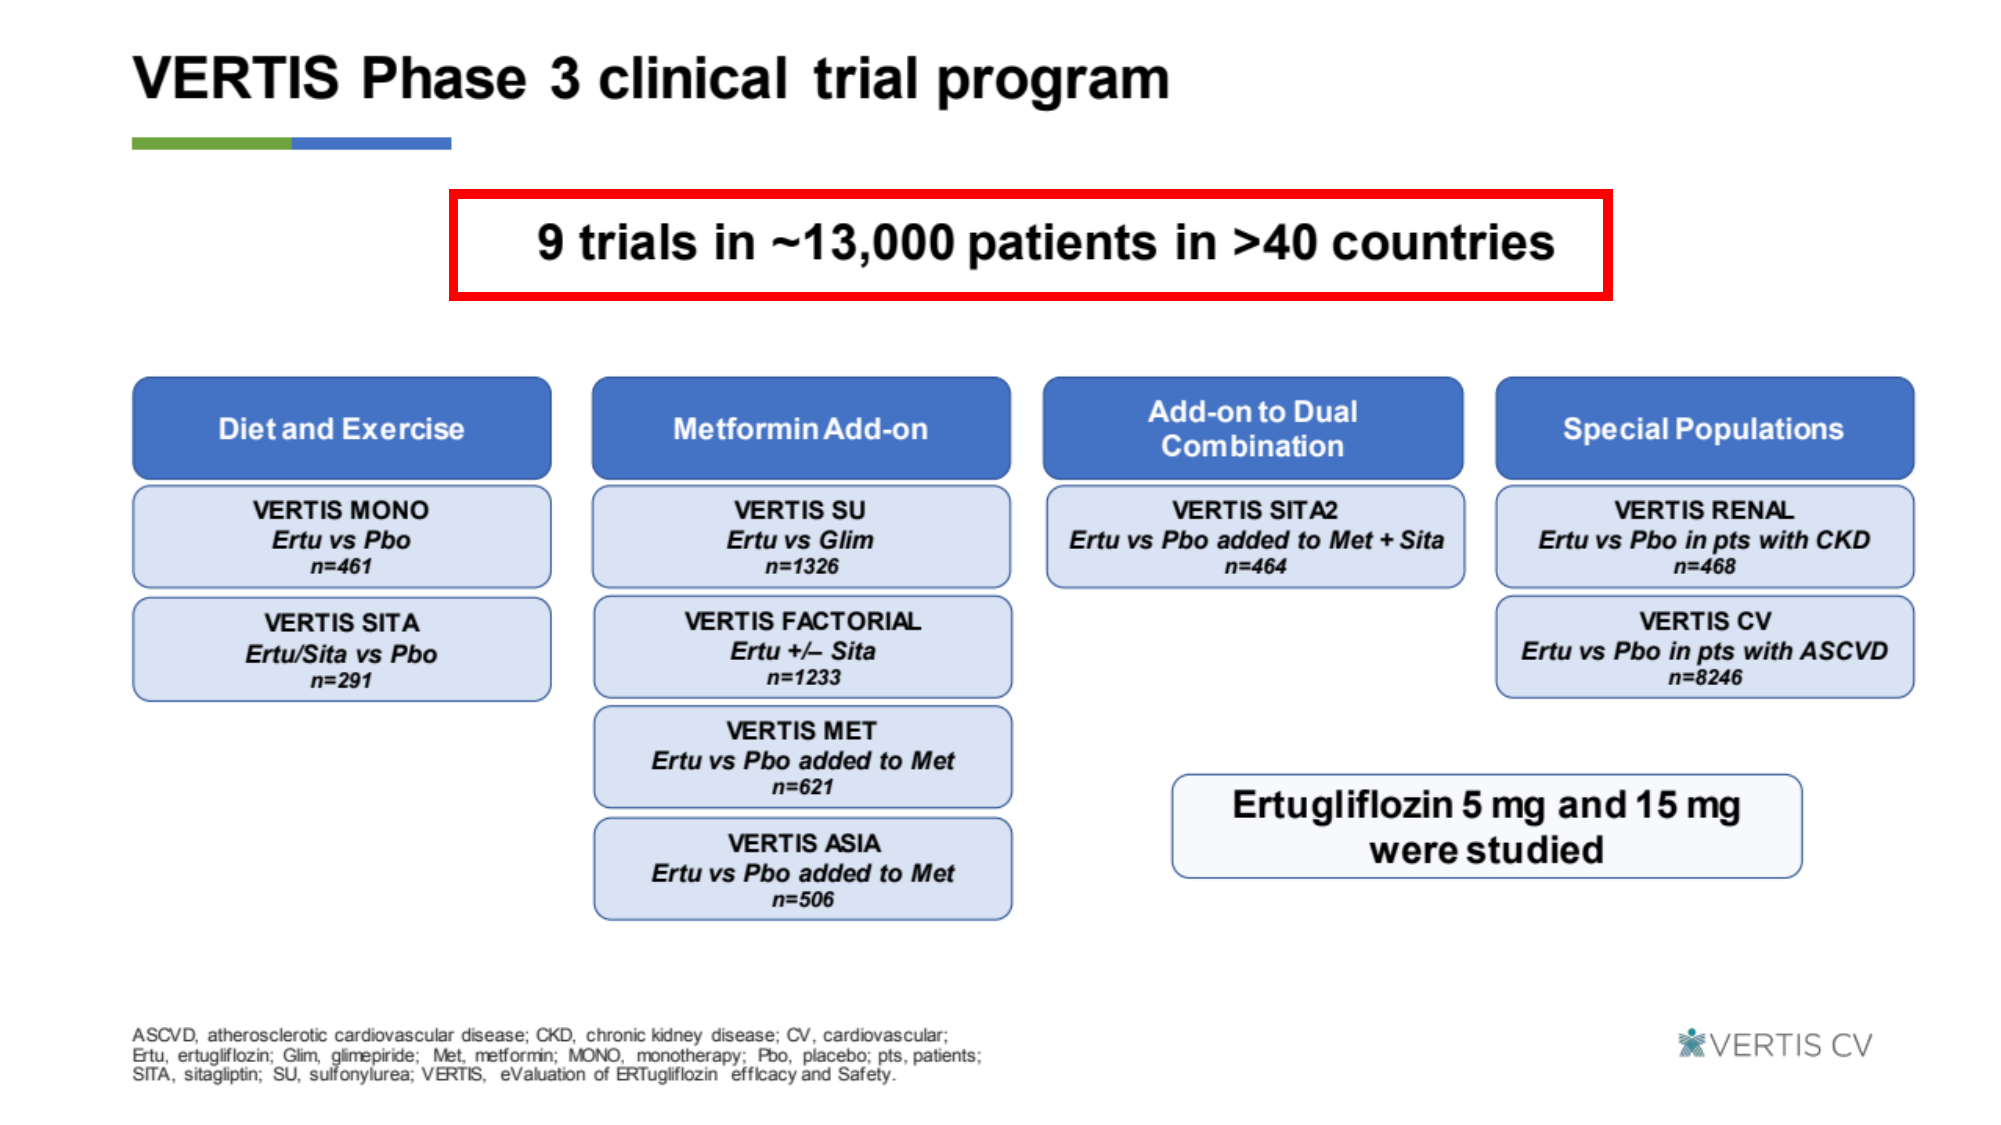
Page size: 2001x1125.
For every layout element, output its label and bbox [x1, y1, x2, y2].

picture [79, 39, 1921, 1086]
